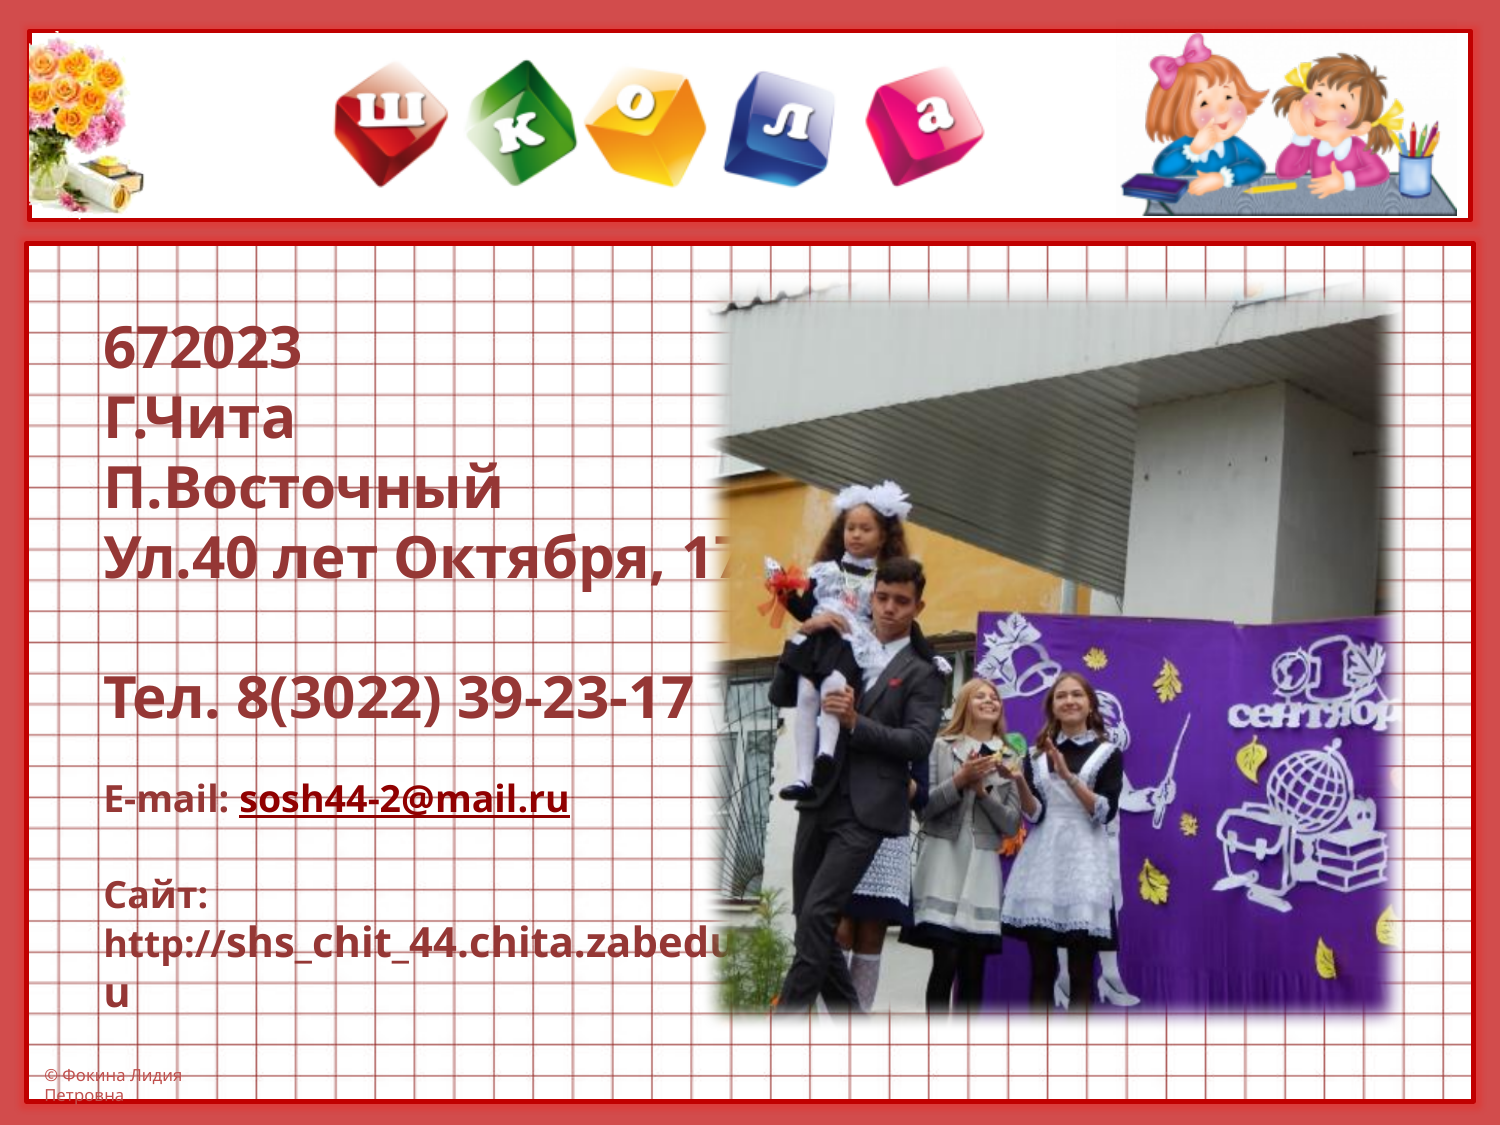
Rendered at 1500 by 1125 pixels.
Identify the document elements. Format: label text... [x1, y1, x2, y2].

picture [1116, 19, 1457, 216]
picture [702, 278, 1406, 1031]
picture [29, 31, 231, 221]
picture [312, 42, 1063, 208]
text_box 672023 Г.Чита П.Восточный Ул.40 лет Октября, 17 Тел. 8(3022) 39-23-17 E-mail: sosh44-2@mail.ru Сайт: http://shs_chit_44.chita.zabedu.ru [88, 302, 697, 1024]
